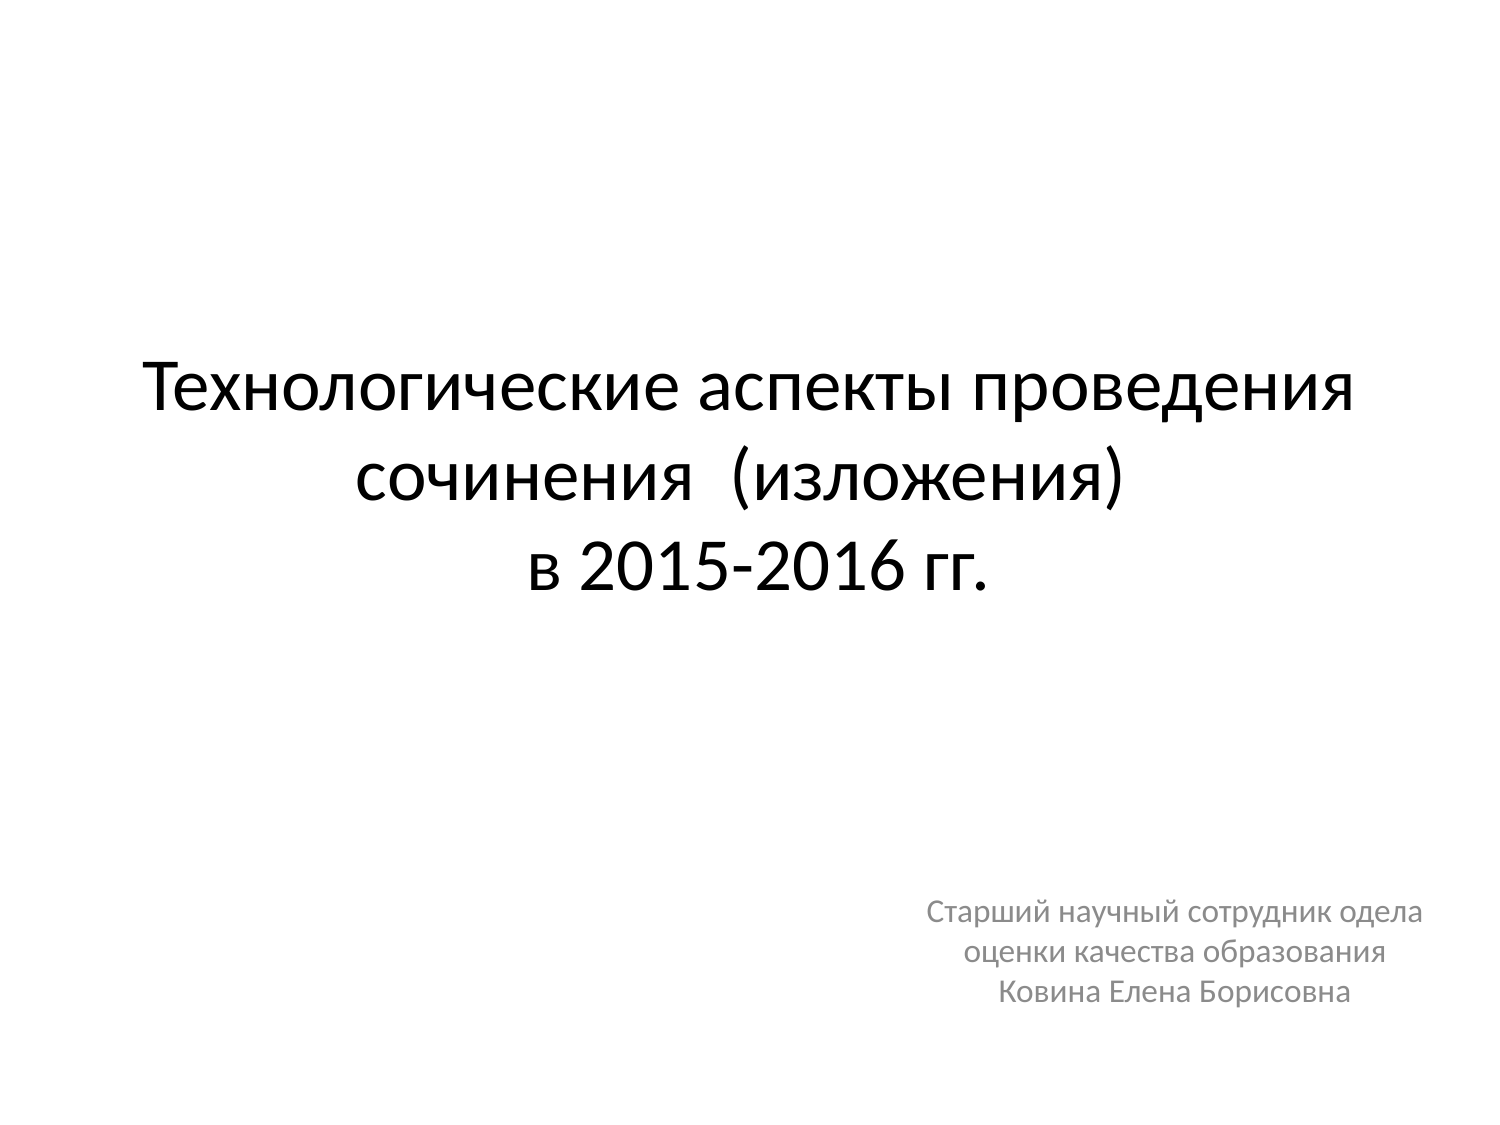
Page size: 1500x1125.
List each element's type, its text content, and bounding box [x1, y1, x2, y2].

subtitle Старший научный сотрудник одела оценки качества образования Ковина Елена Борисовна [903, 881, 1447, 1047]
title Технологические аспекты проведения сочинения (изложения) в 2015-2016 гг. [112, 349, 1388, 591]
